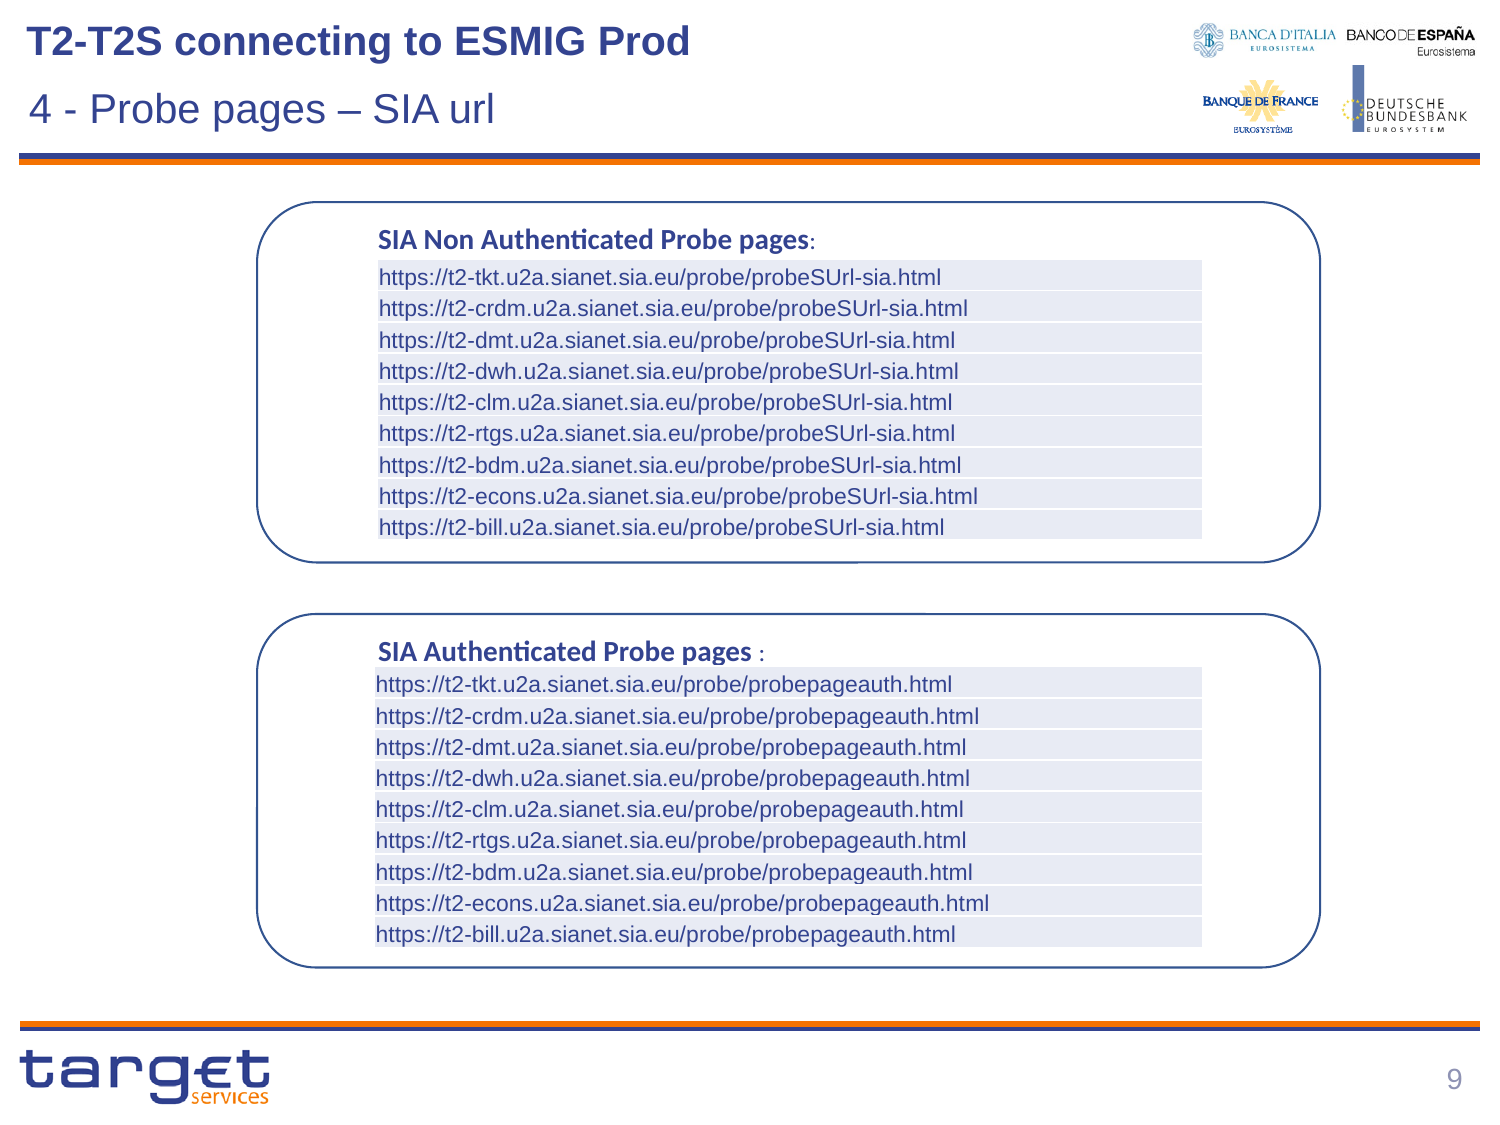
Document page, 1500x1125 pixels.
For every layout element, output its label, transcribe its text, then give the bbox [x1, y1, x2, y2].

list 4 - Probe pages – SIA url [14, 79, 1174, 141]
slide_number 8 [1397, 1048, 1478, 1109]
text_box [257, 202, 1321, 563]
picture [1192, 22, 1337, 62]
picture [1192, 72, 1329, 141]
picture [1344, 22, 1477, 59]
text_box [257, 614, 1321, 968]
title T2-T2S connecting to ESMIG Prod [11, 13, 1171, 73]
picture [5, 1026, 290, 1119]
picture [1341, 65, 1467, 132]
